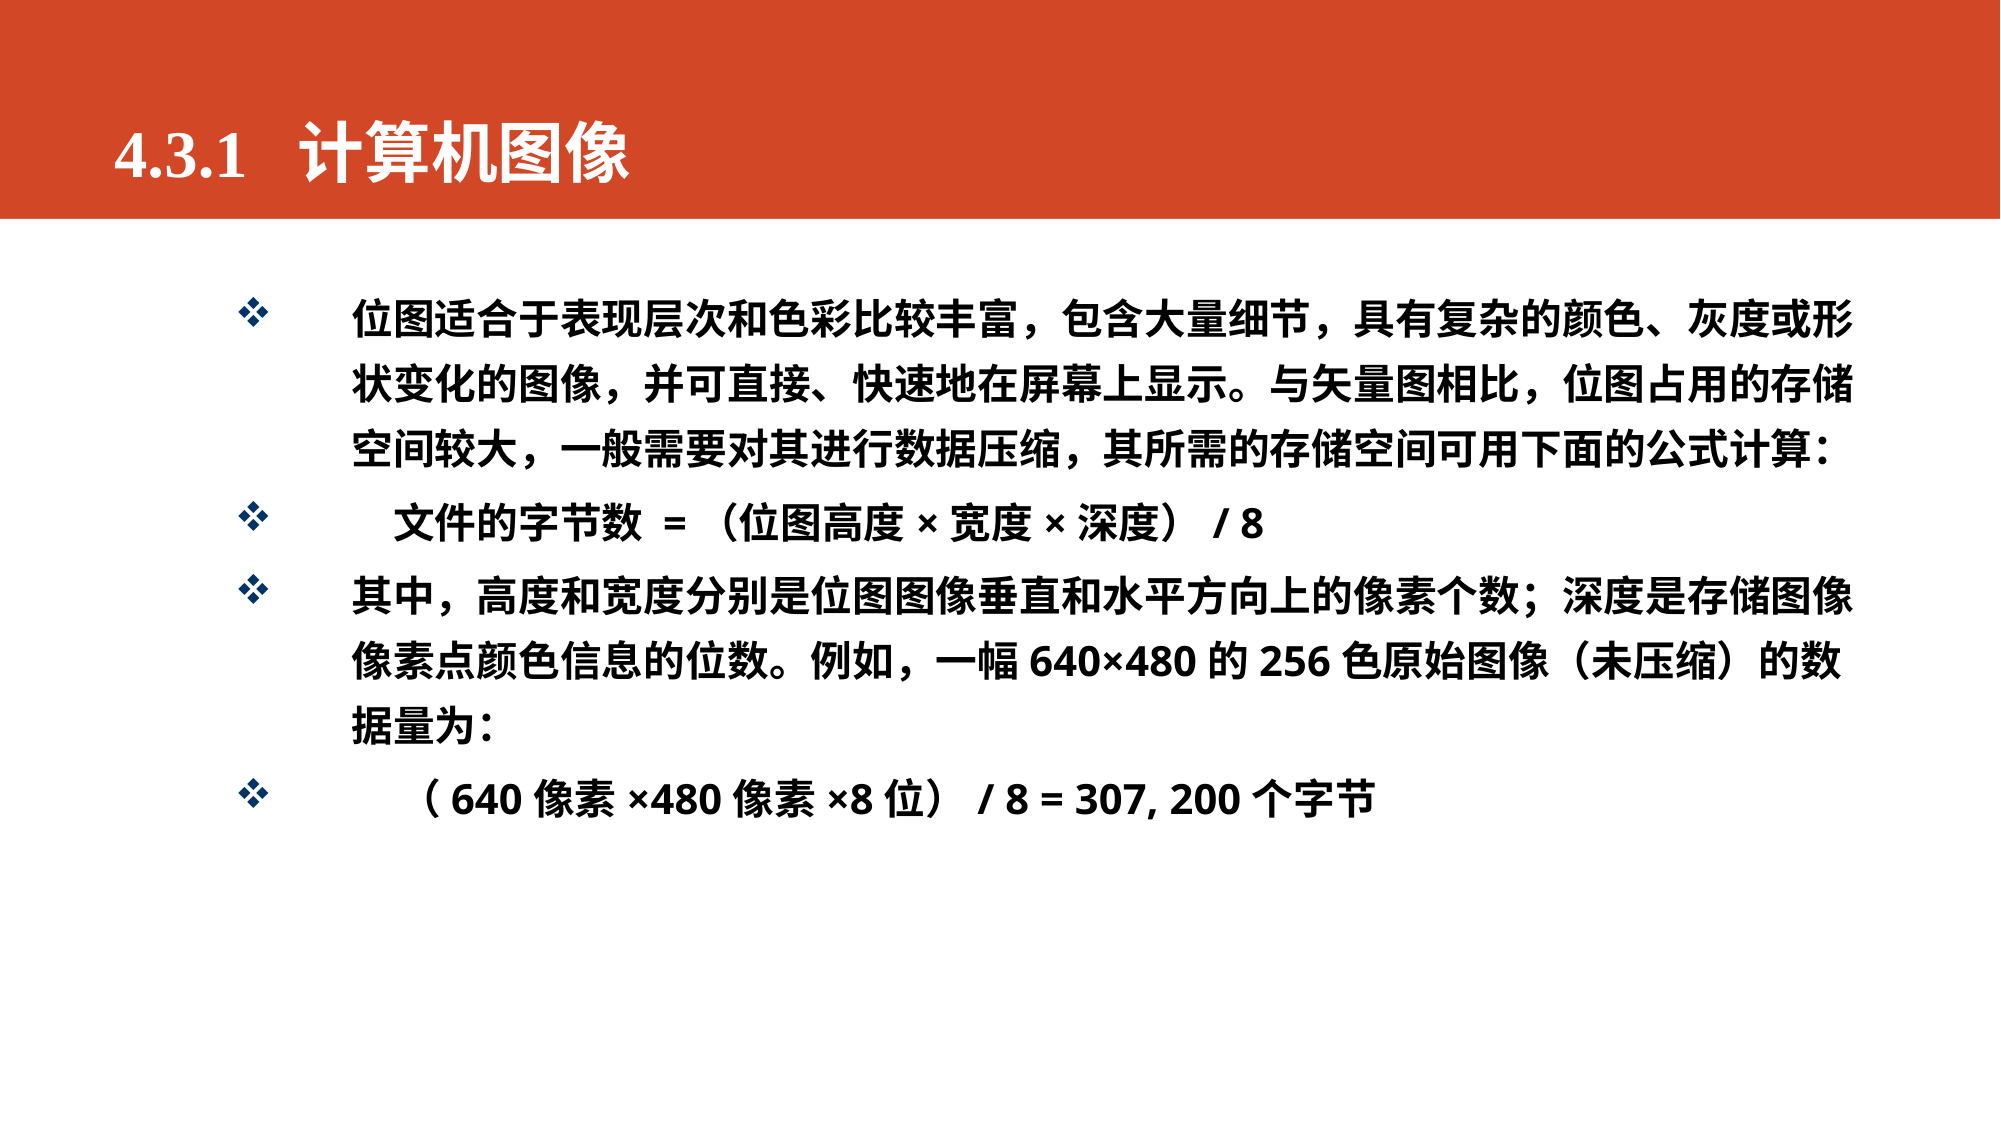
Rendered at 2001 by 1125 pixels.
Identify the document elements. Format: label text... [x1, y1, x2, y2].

text_box 位图适合于表现层次和色彩比较丰富，包含大量细节，具有复杂的颜色、灰度或形状变化的图像，并可直接、快速地在屏幕上显示。与矢量图相比，位图占用的存储空间较大，一般需要对其进行数据压缩，其所需的存储空间可用下面的公式计算： 文件的字节数 =（位图高度×宽度×深度）/ 8 其中，高度和宽度分别是位图图像垂直和水平方向上的像素个数；深度是存储图像像素点颜色信息的位数。例如，一幅640×480的256色原始图像（未压缩）的数据量为： （640像素×480像素×8位）/ 8 = 307, 200个字节 [219, 270, 1896, 1051]
title 4.3.1 计算机图像 [99, 0, 1863, 199]
